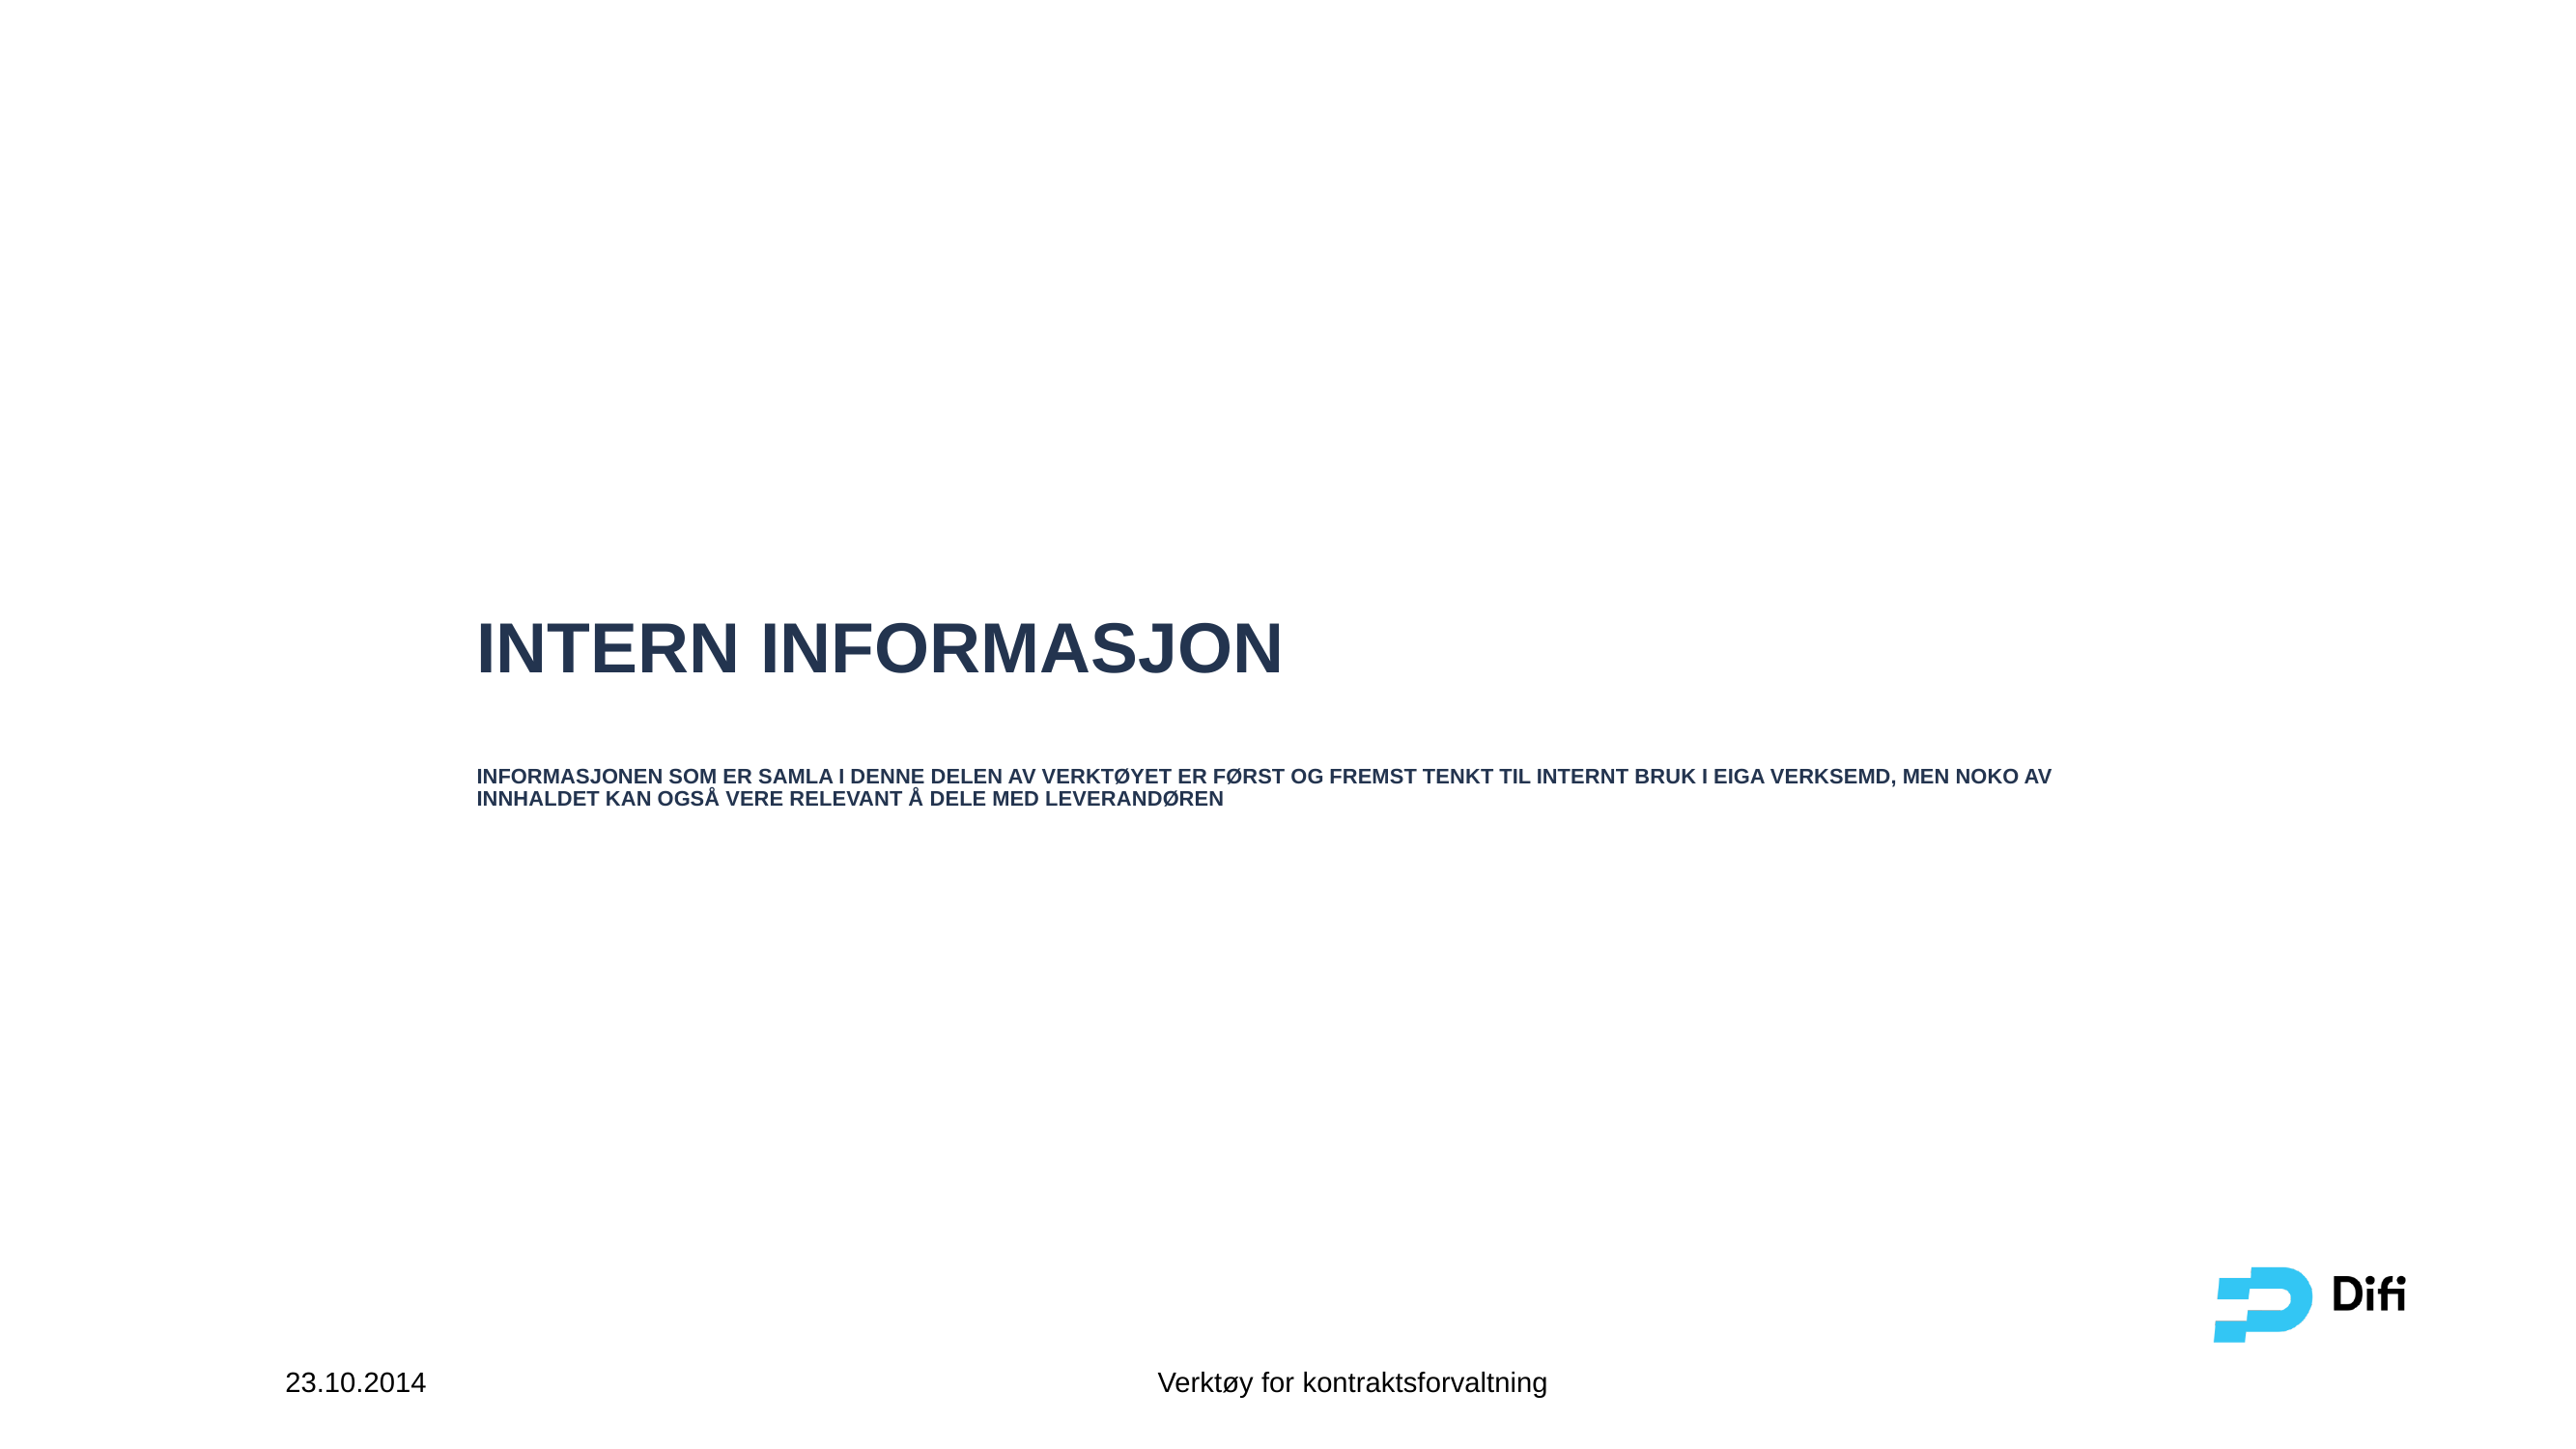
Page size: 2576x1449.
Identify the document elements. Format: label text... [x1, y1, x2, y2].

title INTERN Informasjon Informasjonen som er samla i denne delen av verktøyet er først og fremst tenkt til internt bruk i eiga verksemd, men noko av innhaldet kan også vere relevant å dele med leverandøren [476, 611, 2119, 900]
footer Verktøy for kontraktsforvaltning [566, 1362, 2139, 1402]
picture [2213, 1266, 2406, 1343]
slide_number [285, 1362, 465, 1402]
